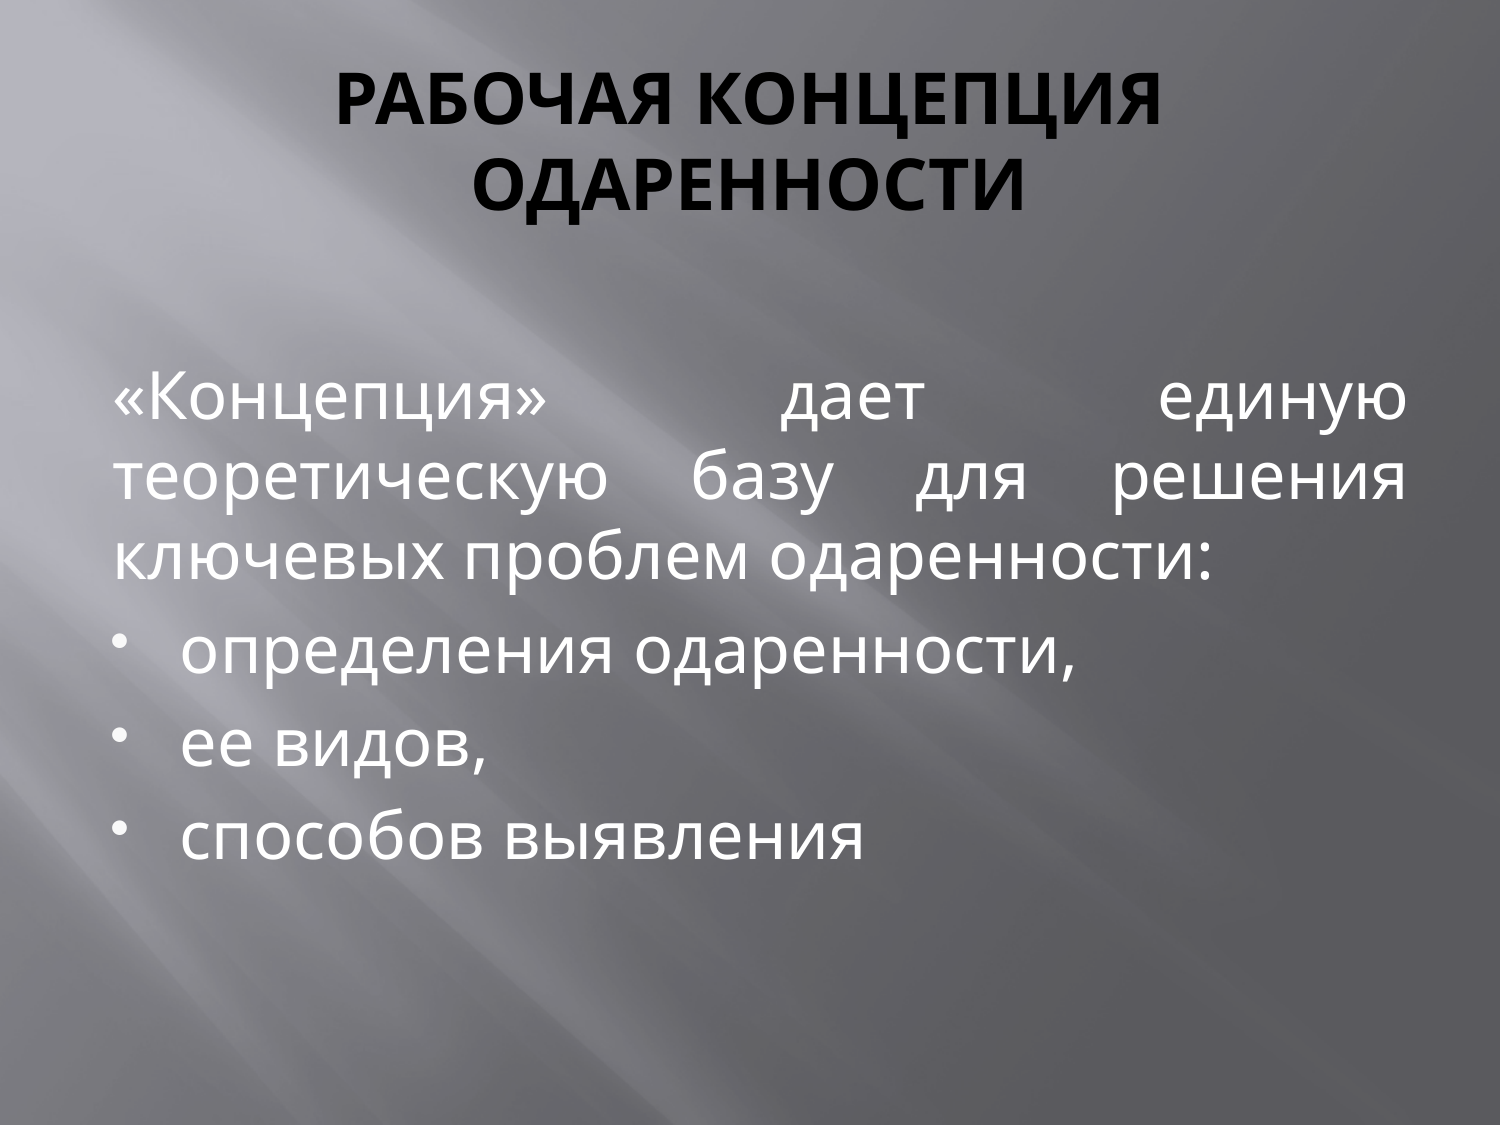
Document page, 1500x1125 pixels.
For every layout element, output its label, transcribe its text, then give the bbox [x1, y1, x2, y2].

list «Концепция» дает единую теоретическую базу для решения ключевых проблем одаренности: определения одаренности, ее видов, способов выявления [75, 262, 1425, 1035]
title РАБОЧАЯ КОНЦЕПЦИЯ ОДАРЕННОСТИ [75, 45, 1425, 233]
